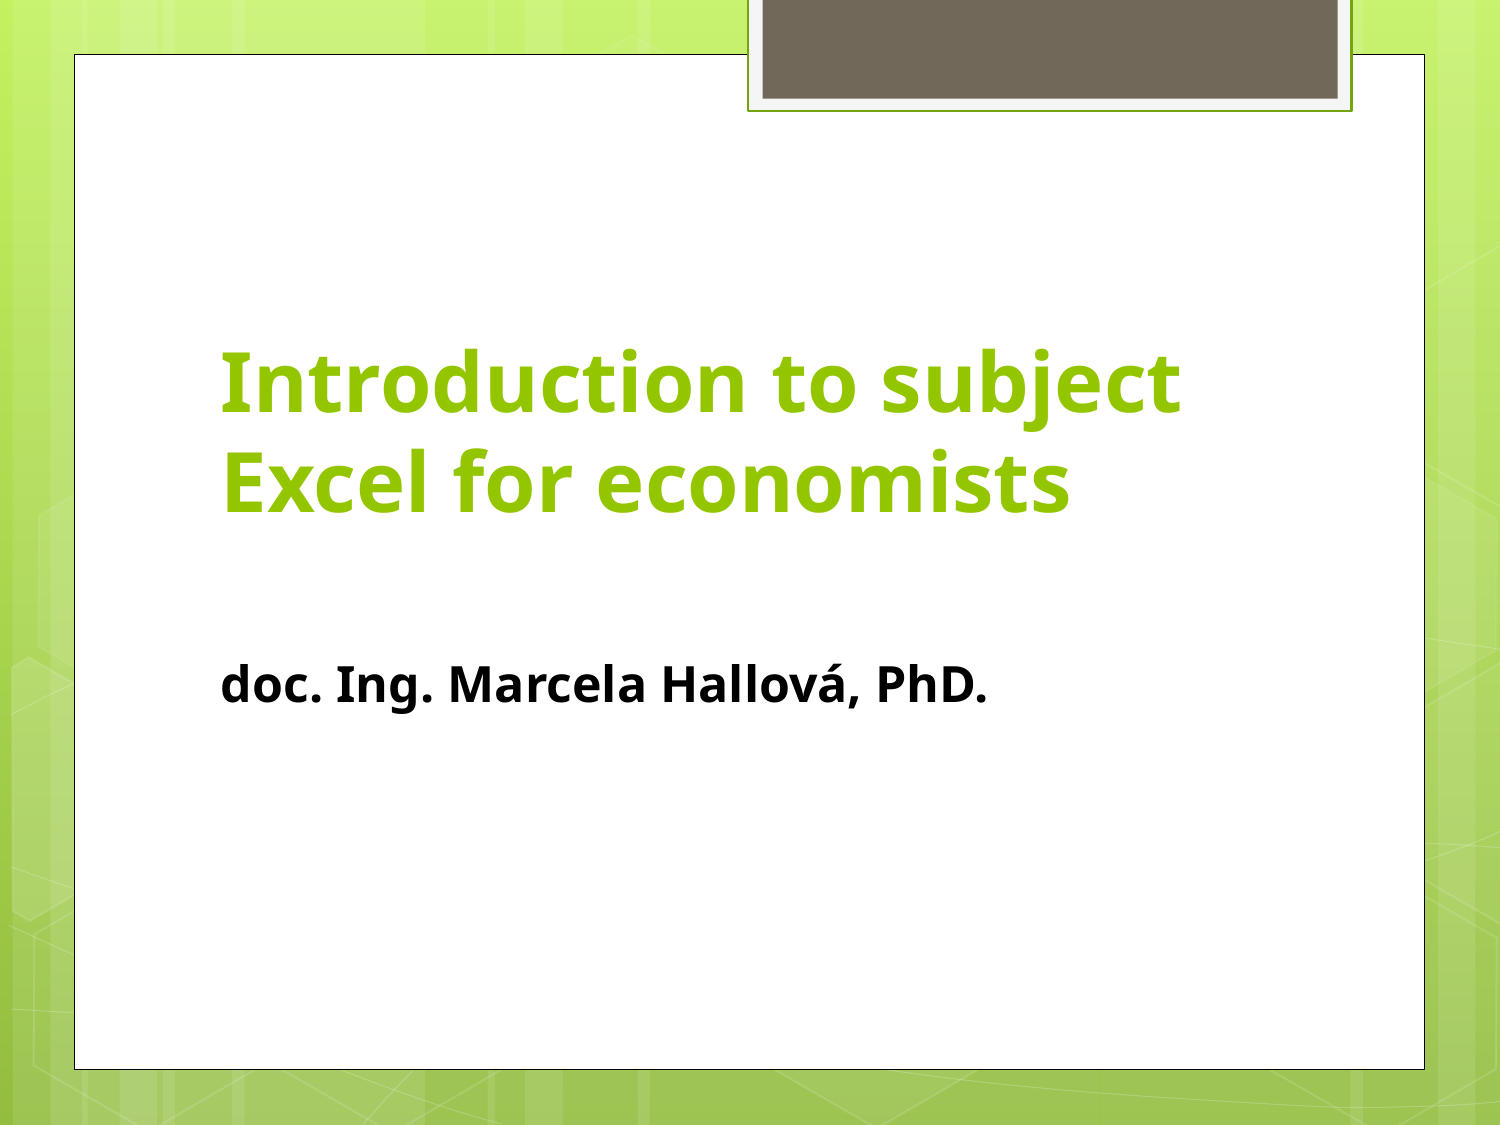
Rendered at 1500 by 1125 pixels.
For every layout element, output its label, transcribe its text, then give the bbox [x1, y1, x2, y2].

title Introduction to subject Excel for economists [205, 313, 1295, 537]
list doc. Ing. Marcela Hallová, PhD. [205, 645, 1295, 895]
